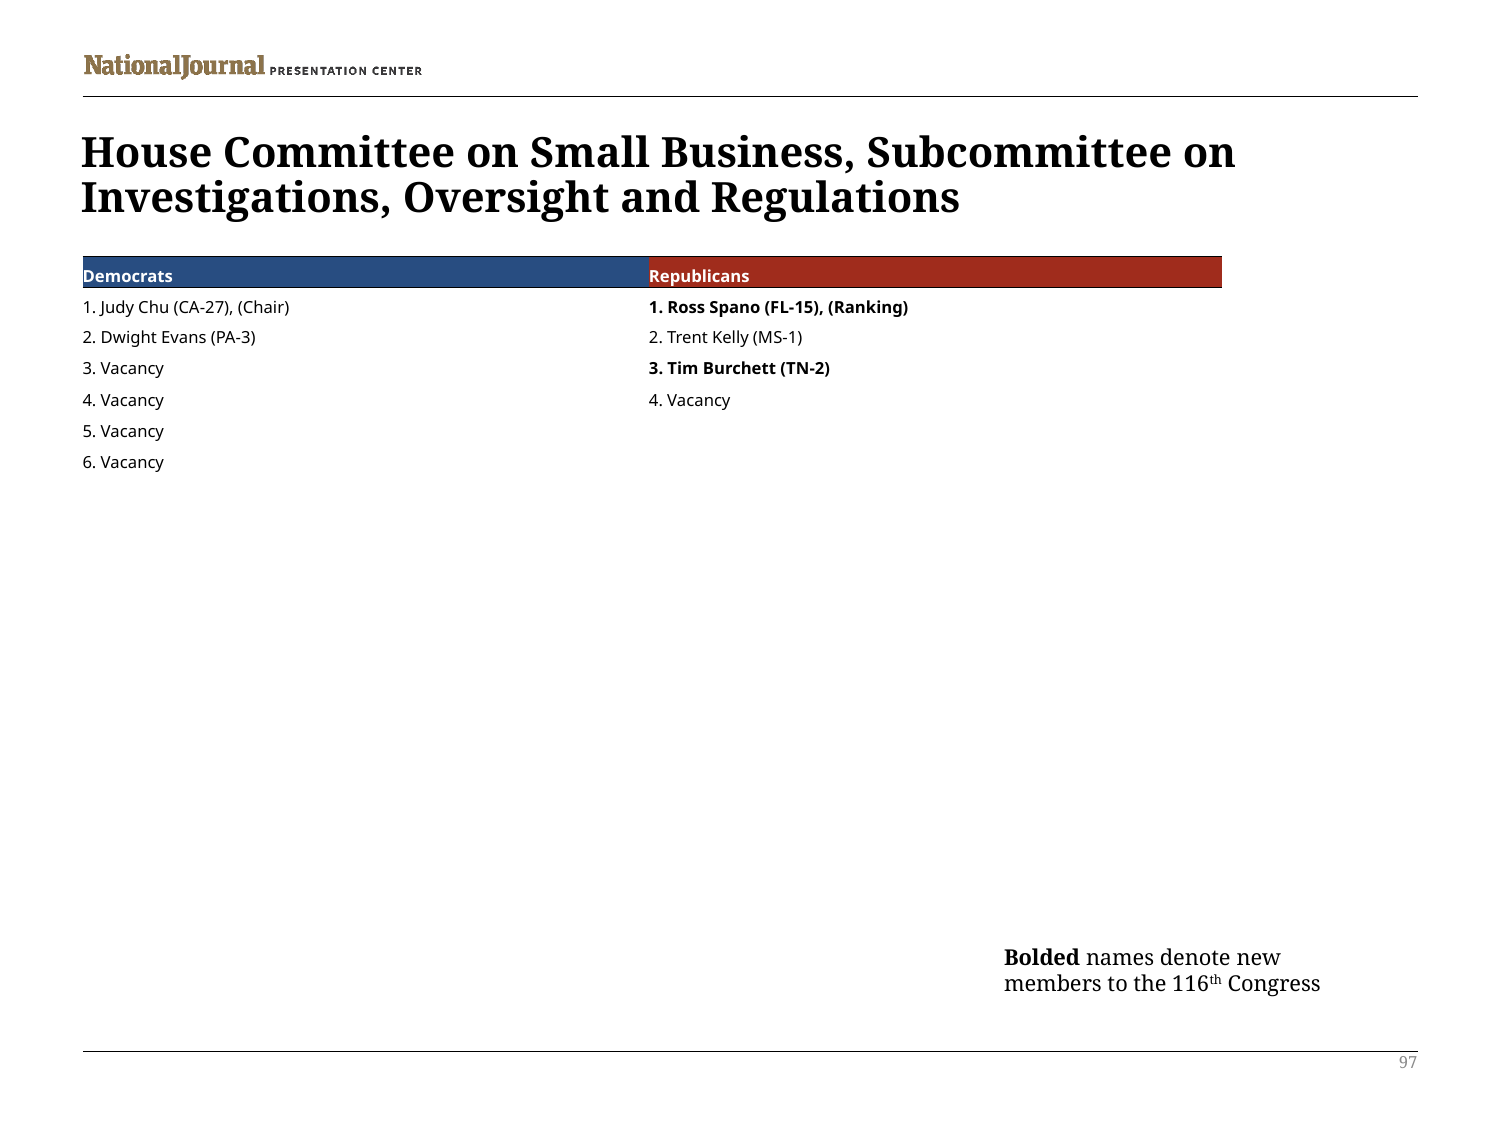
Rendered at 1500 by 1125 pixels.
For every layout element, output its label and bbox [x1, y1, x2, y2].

table_header [83, 257, 1222, 287]
title [65, 124, 1446, 230]
picture [82, 44, 424, 90]
table_cell [83, 288, 1222, 474]
text_box [989, 936, 1395, 1004]
slide_number [1059, 1033, 1433, 1094]
